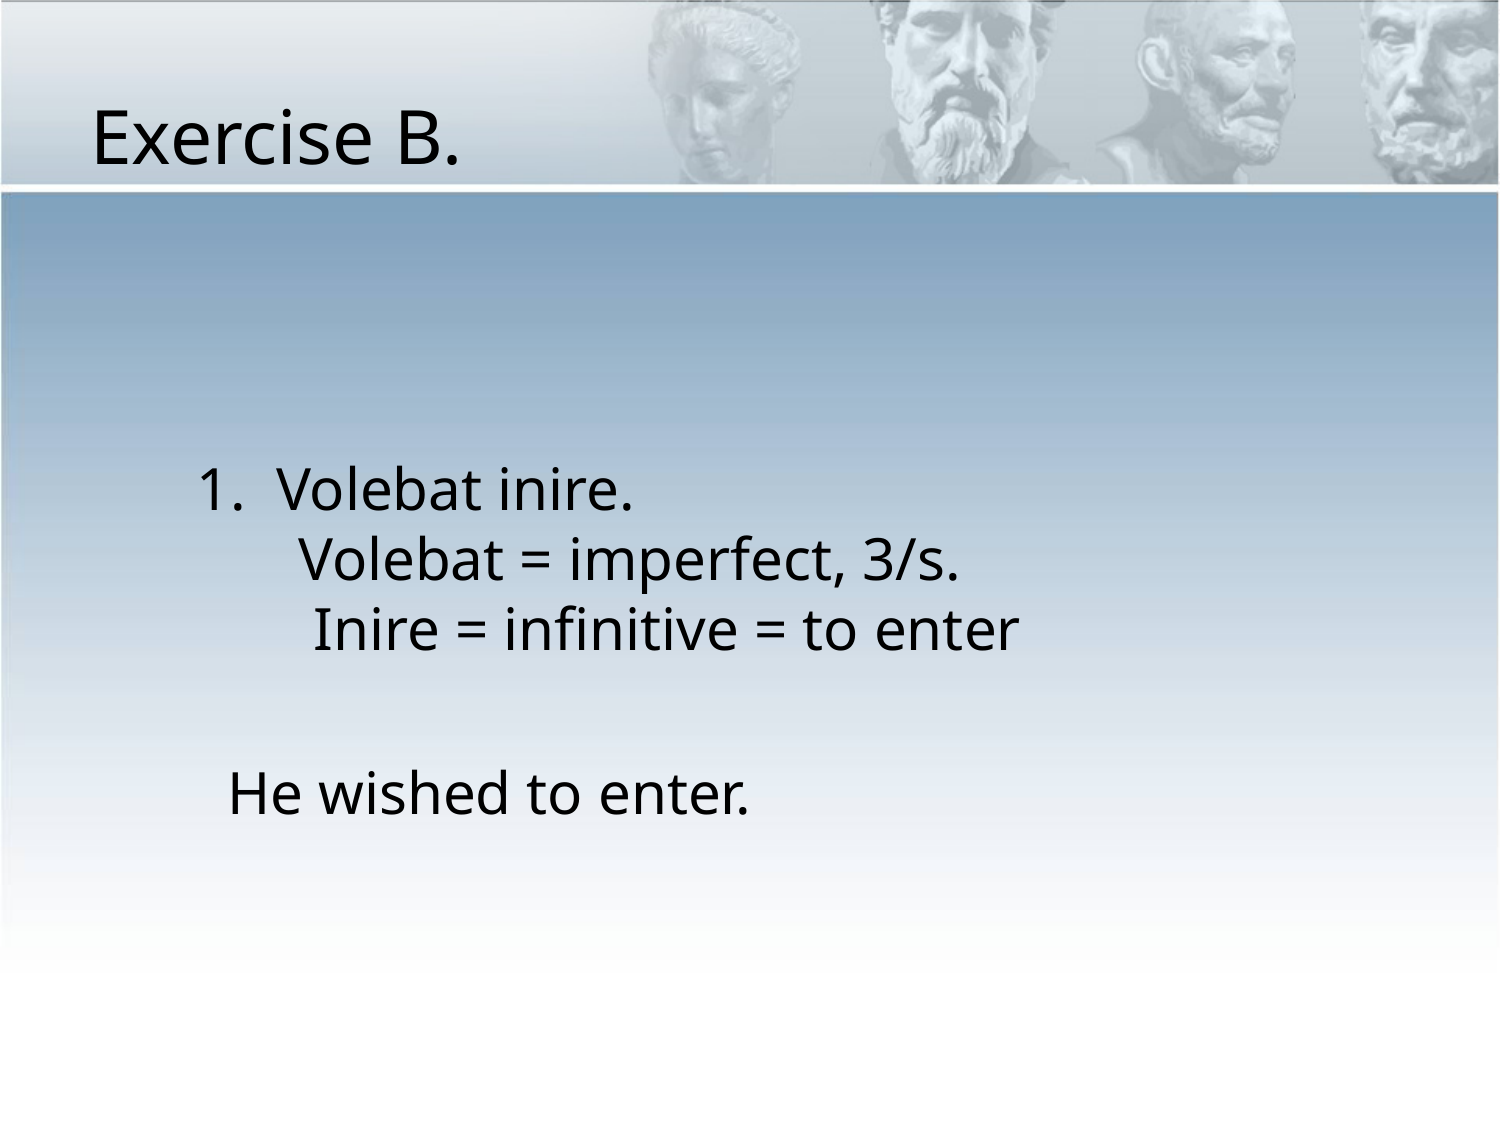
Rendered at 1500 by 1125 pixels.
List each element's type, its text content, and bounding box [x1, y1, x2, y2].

list 1. Volebat inire. Volebat = imperfect, 3/s. Inire = infinitive = to enter He wished to enter. [74, 199, 1426, 976]
title Exercise B. [74, 12, 1188, 188]
picture [0, 0, 1500, 1125]
